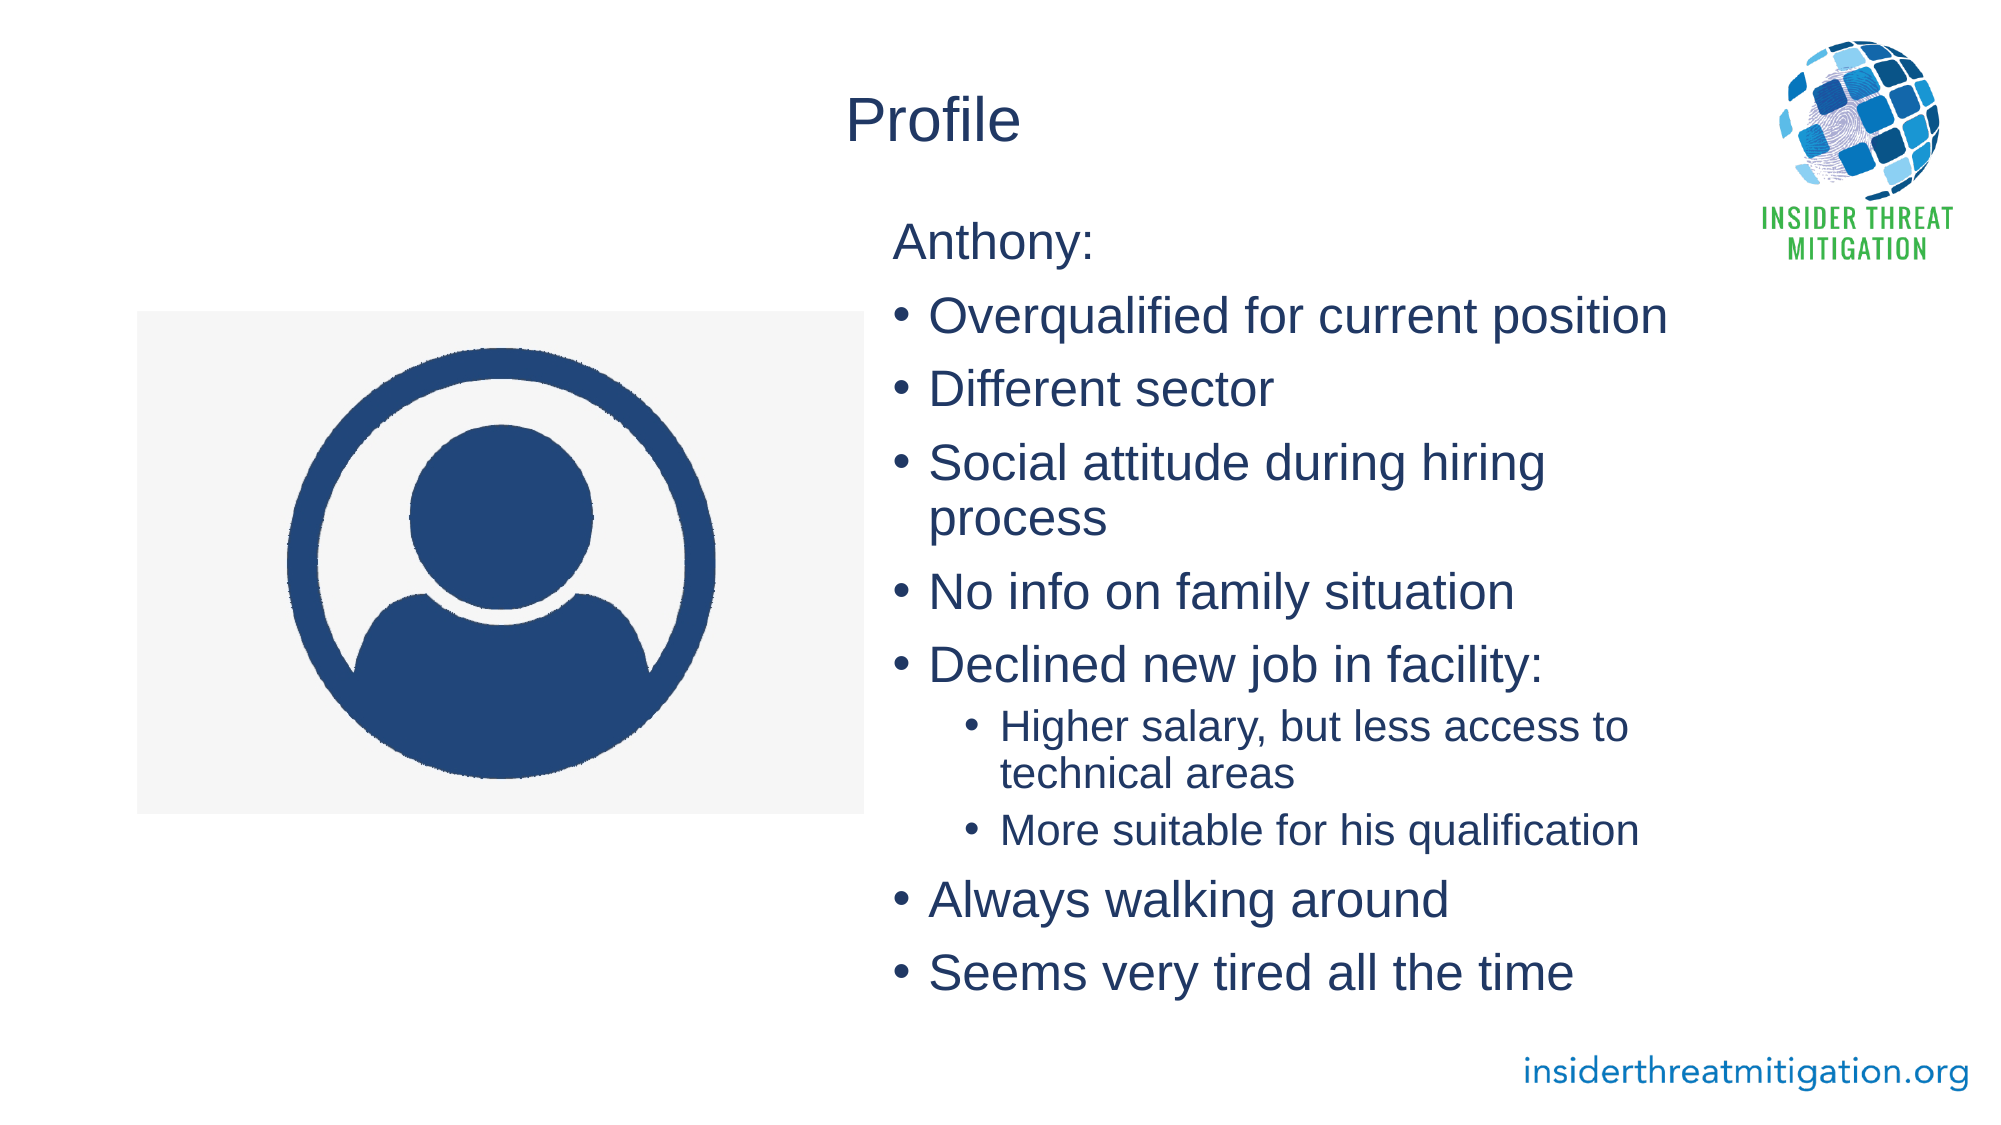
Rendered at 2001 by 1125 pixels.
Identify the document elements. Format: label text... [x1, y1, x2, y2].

picture [137, 311, 864, 814]
picture [1478, 994, 2000, 1125]
title Profile [137, 59, 1748, 183]
picture [1758, 20, 1968, 281]
list Anthony: Overqualified for current position Different sector Social attitude during hiring process No info on family situation Declined new job in facility: Higher salary, but less access to technical areas More suitable for his qualification Always walking around Seems very tired all the time [877, 207, 1748, 1014]
